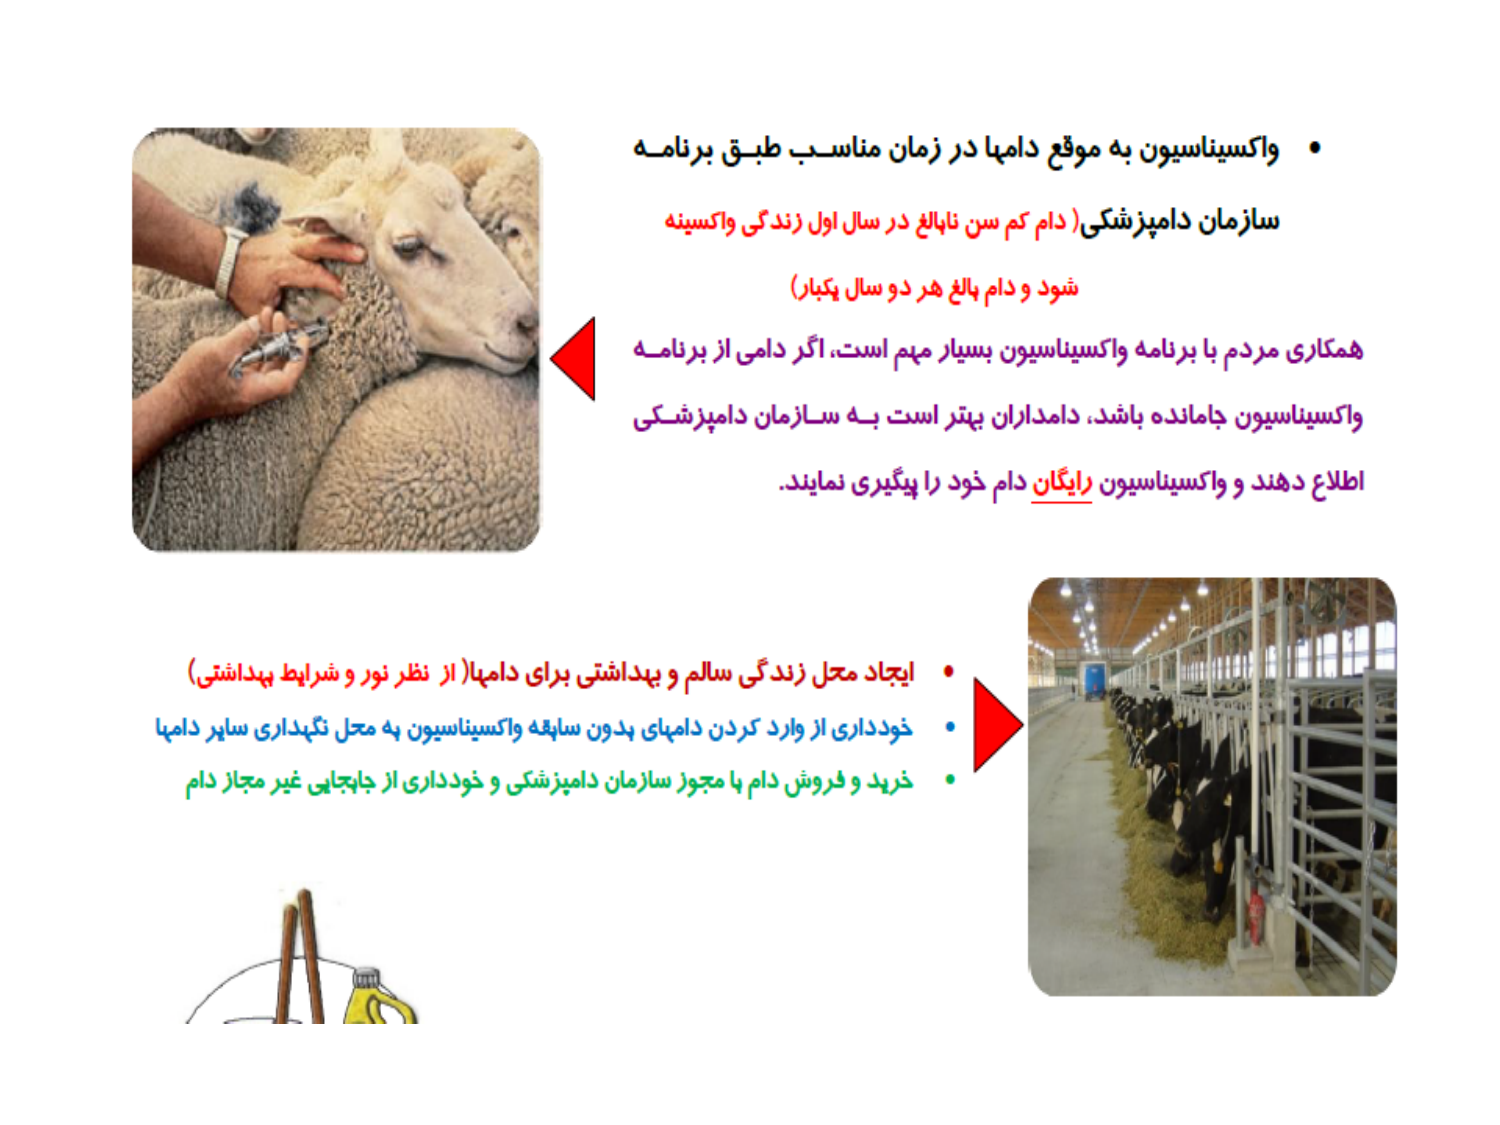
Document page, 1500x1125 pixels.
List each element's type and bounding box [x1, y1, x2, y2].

list [98, 101, 1402, 1024]
